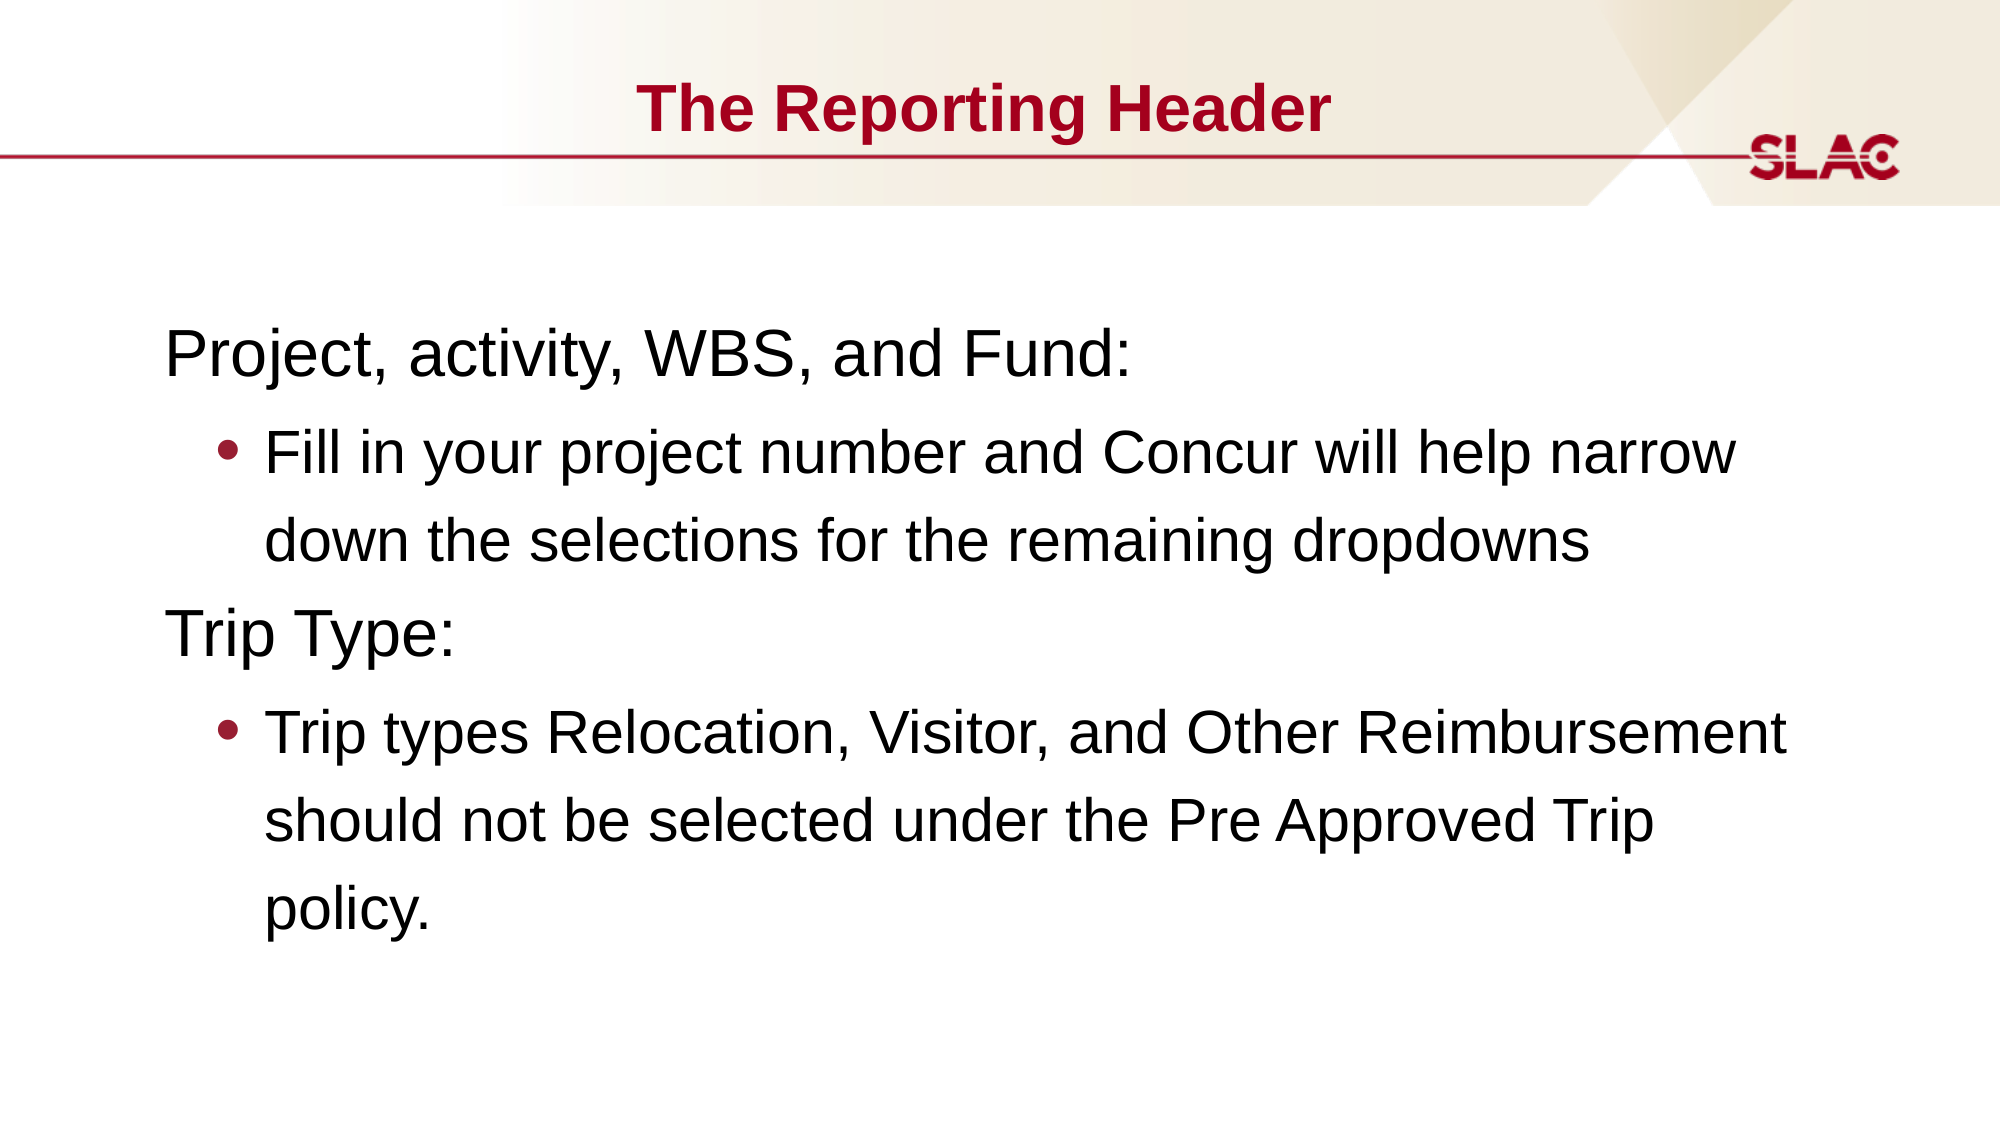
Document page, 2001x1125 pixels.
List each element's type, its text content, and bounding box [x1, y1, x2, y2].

title The Reporting Header [98, 21, 1872, 145]
picture [0, 0, 2000, 206]
list Project, activity, WBS, and Fund: Fill in your project number and Concur will help narrow down the selections for the remaining dropdowns Trip Type: Trip types Relocation, Visitor, and Other Reimbursement should not be selected under the Pre Approved Trip policy. [164, 294, 1806, 1125]
